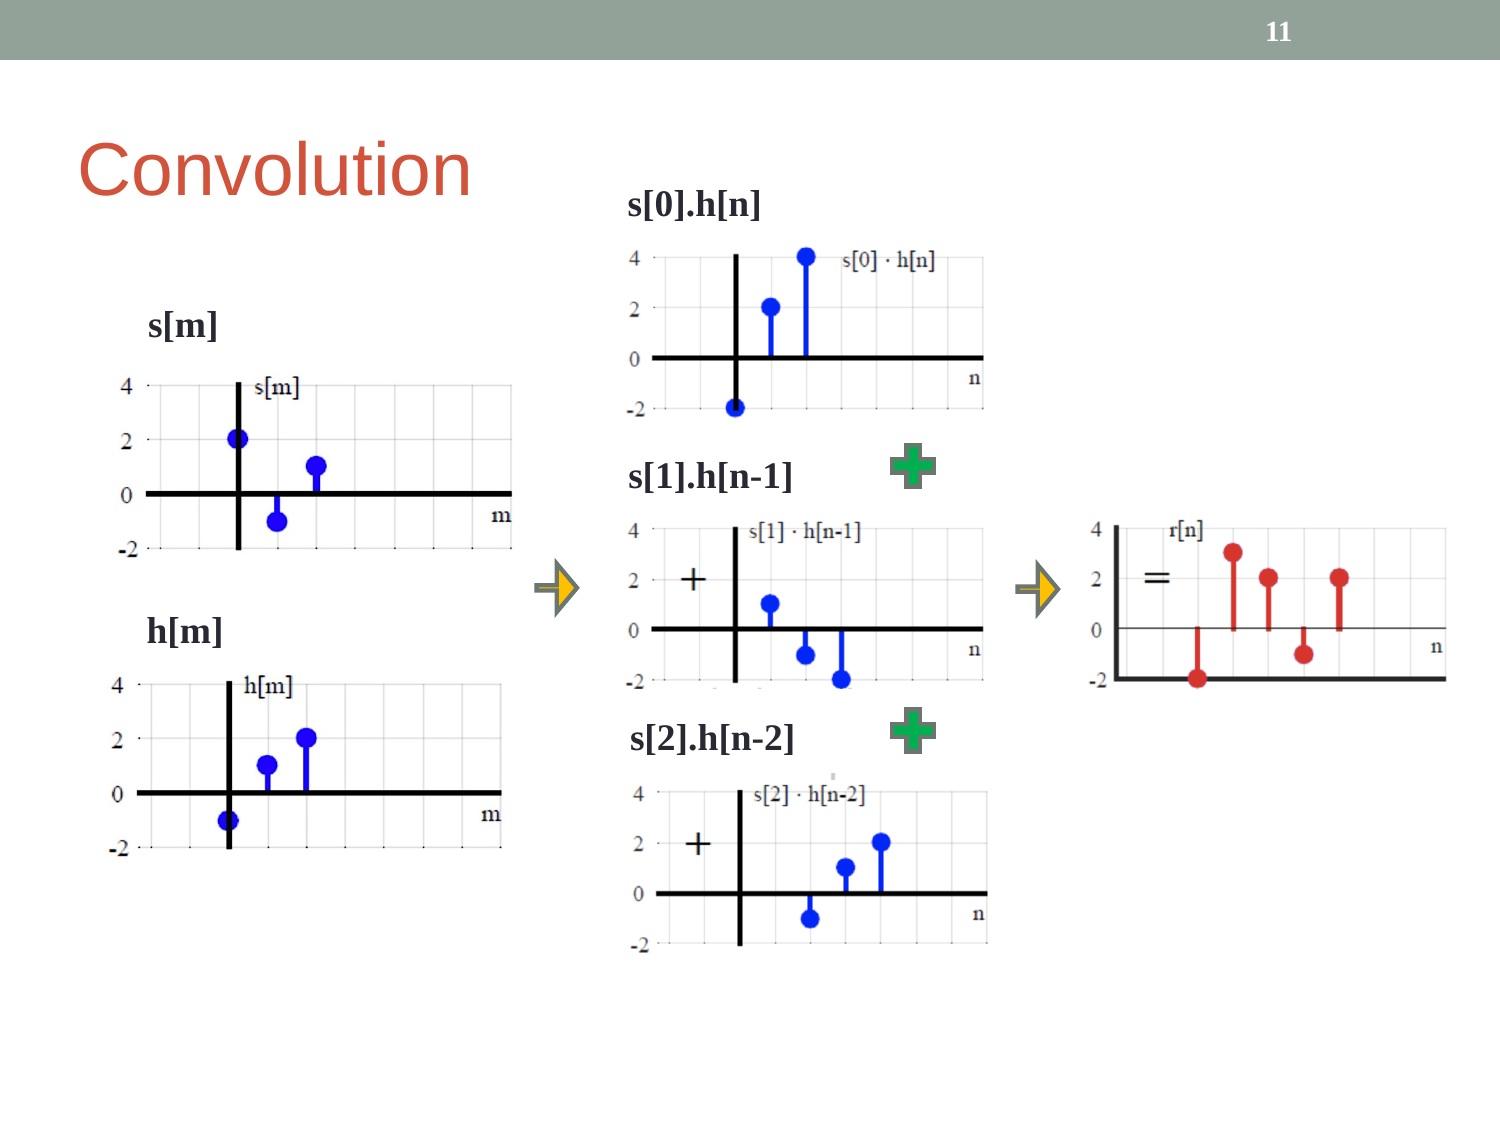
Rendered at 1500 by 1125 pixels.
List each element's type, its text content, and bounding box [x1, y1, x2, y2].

text_box ‹#› [1250, 3, 1425, 57]
title Convolution [62, 121, 1250, 211]
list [98, 351, 520, 566]
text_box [99, 170, 1463, 955]
